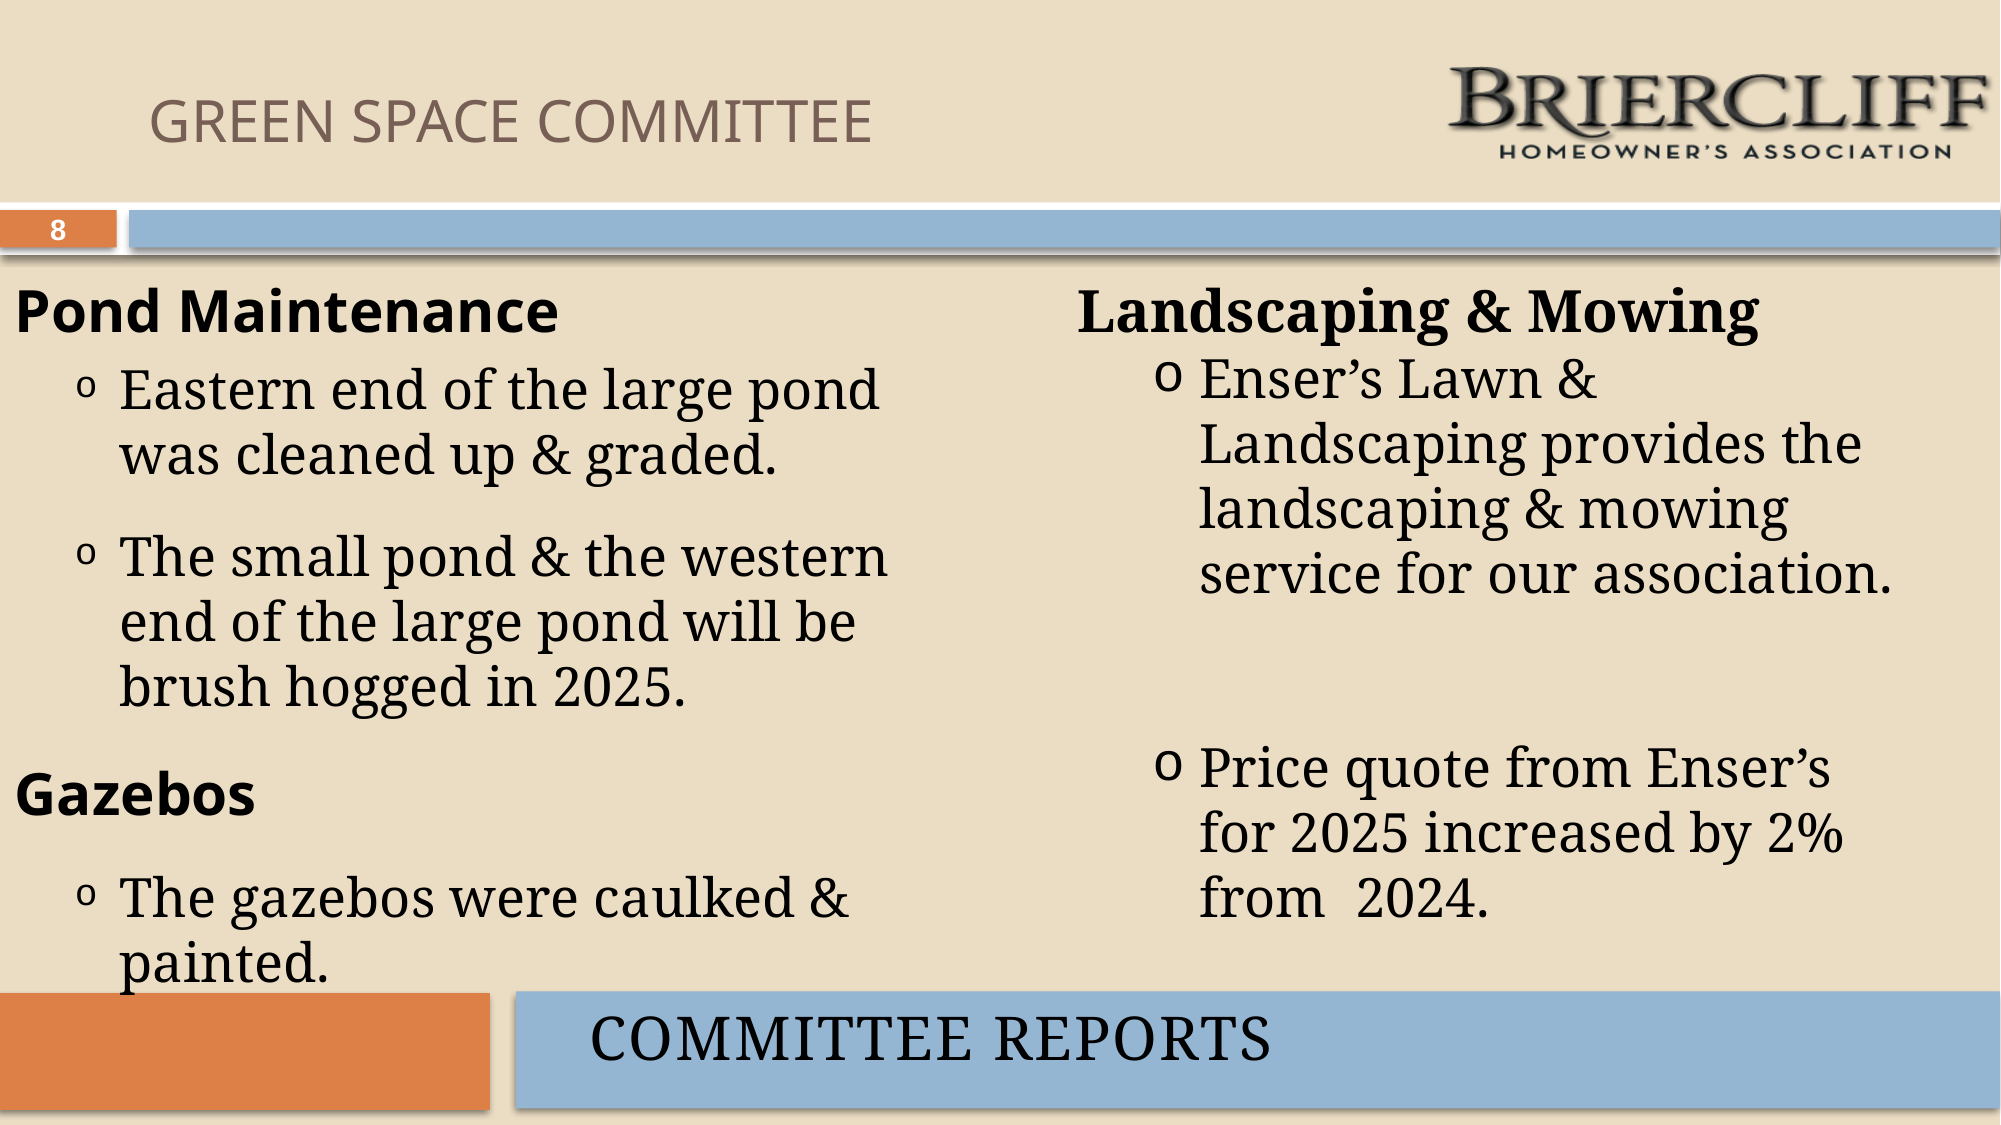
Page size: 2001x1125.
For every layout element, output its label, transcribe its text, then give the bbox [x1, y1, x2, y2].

slide_number 8 [0, 208, 117, 249]
title GREEN SPACE COMMITTEE [133, 37, 1388, 200]
list COMMITTEE REPORTS [575, 992, 2000, 1100]
text_box Landscaping & Mowing Enser’s Lawn & Landscaping provides the landscaping & mowing service for our association. Price quote from Enser’s for 2025 increased by 2% from 2024. [1062, 266, 1923, 937]
picture [1436, 62, 2000, 163]
list Pond Maintenance Eastern end of the large pond was cleaned up & graded. The small pond & the western end of the large pond will be brush hogged in 2025. Gazebos The gazebos were caulked & painted. [0, 266, 938, 1005]
